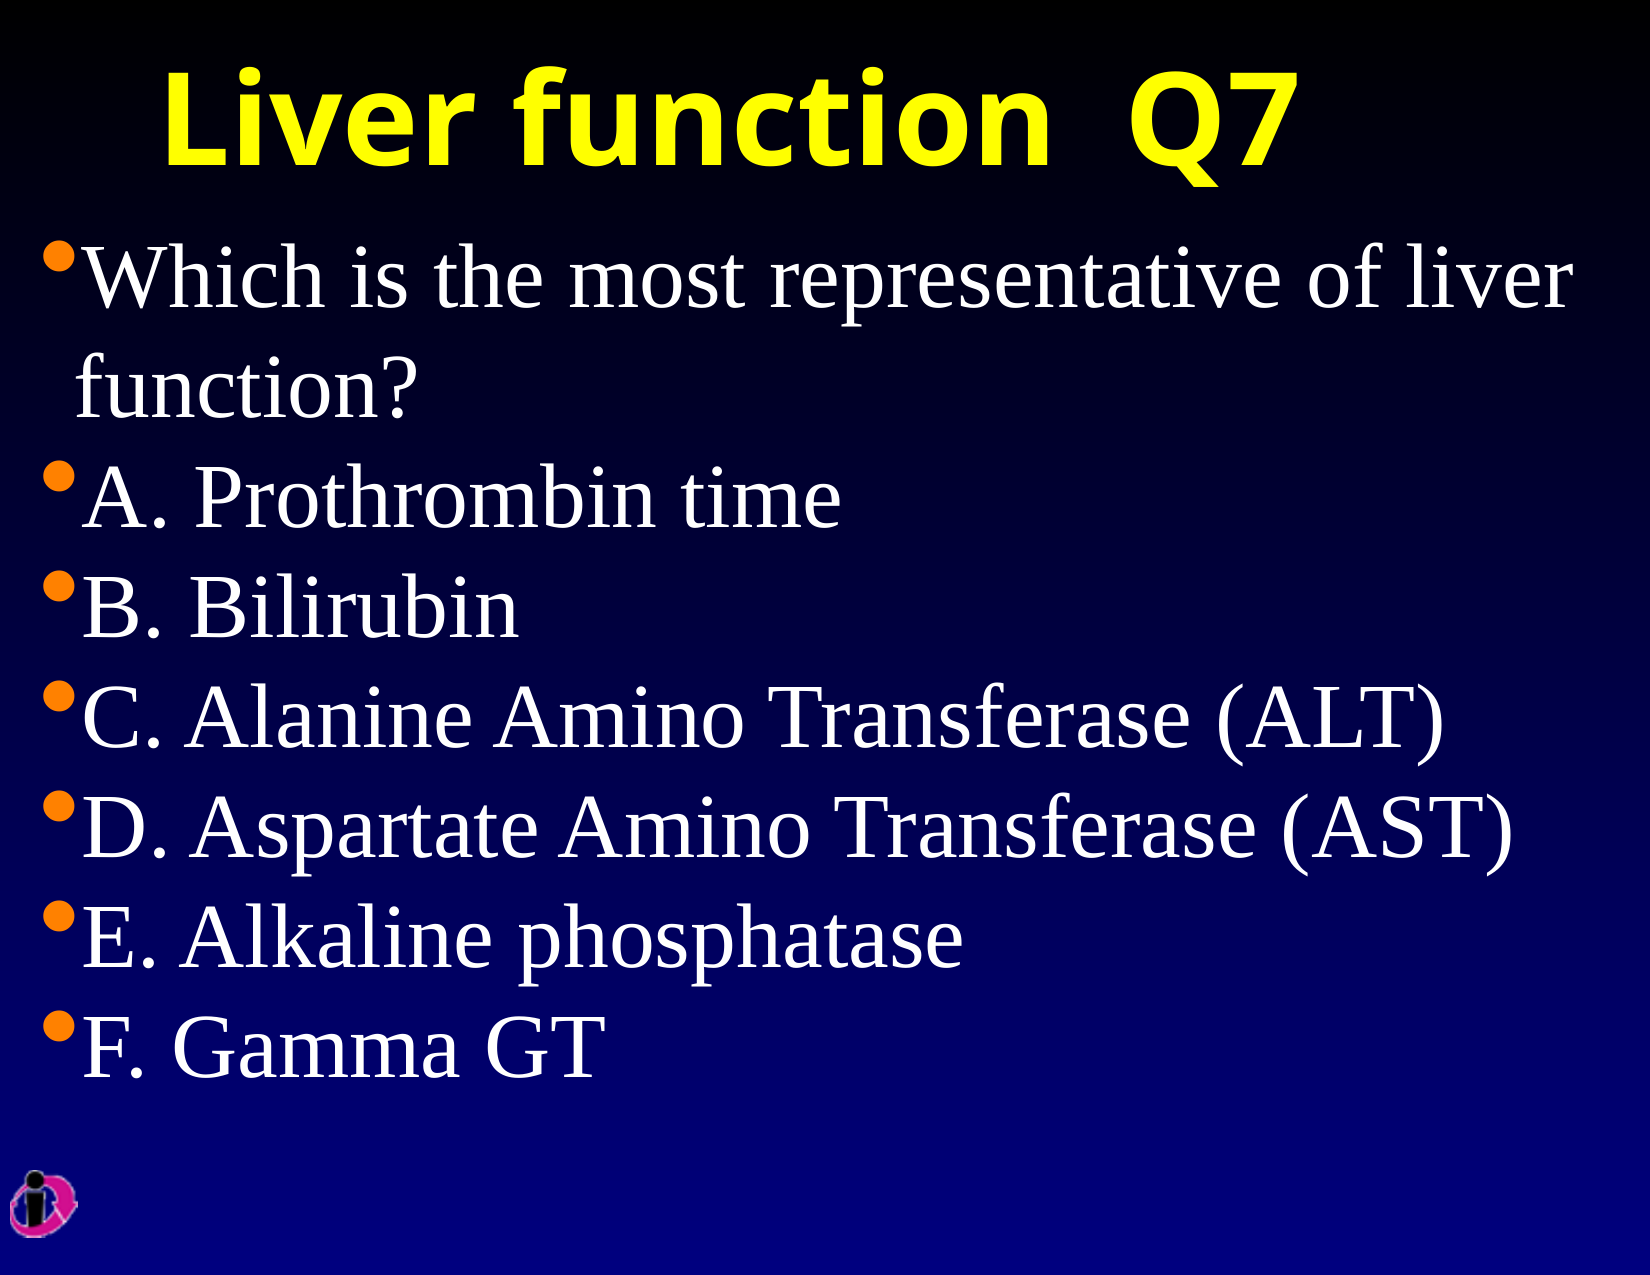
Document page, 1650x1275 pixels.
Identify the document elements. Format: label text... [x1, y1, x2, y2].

picture [10, 1170, 78, 1238]
text_box Which is the most representative of liver function? A. Prothrombin time B. Bilirubin C. Alanine Amino Transferase (ALT) D. Aspartate Amino Transferase (AST) E. Alkaline phosphatase F. Gamma GT [39, 215, 1615, 1142]
list Liver function Q7 [156, 0, 1595, 215]
